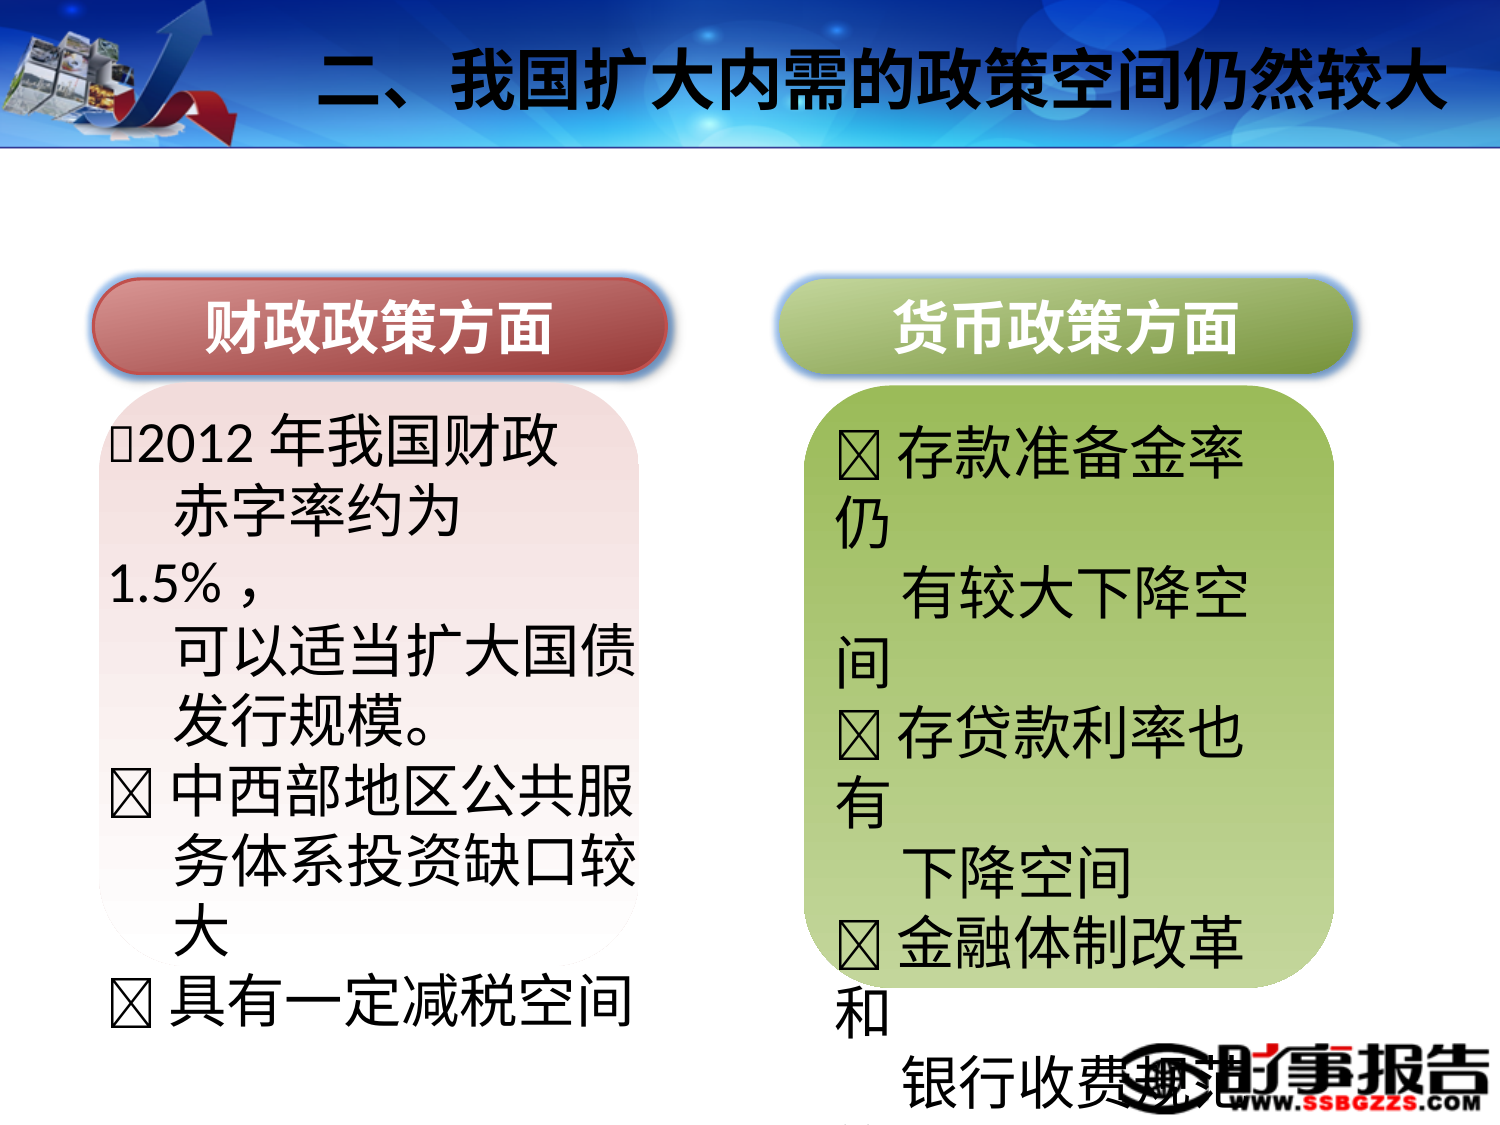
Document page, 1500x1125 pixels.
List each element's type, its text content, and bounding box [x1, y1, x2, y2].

text_box 二、我国扩大内需的政策空间仍然较大 [301, 30, 1495, 126]
text_box 货币政策方面 [779, 278, 1353, 374]
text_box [91, 381, 680, 1120]
text_box 财政政策方面 [93, 278, 667, 374]
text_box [803, 385, 1335, 988]
picture [0, 0, 1500, 1125]
